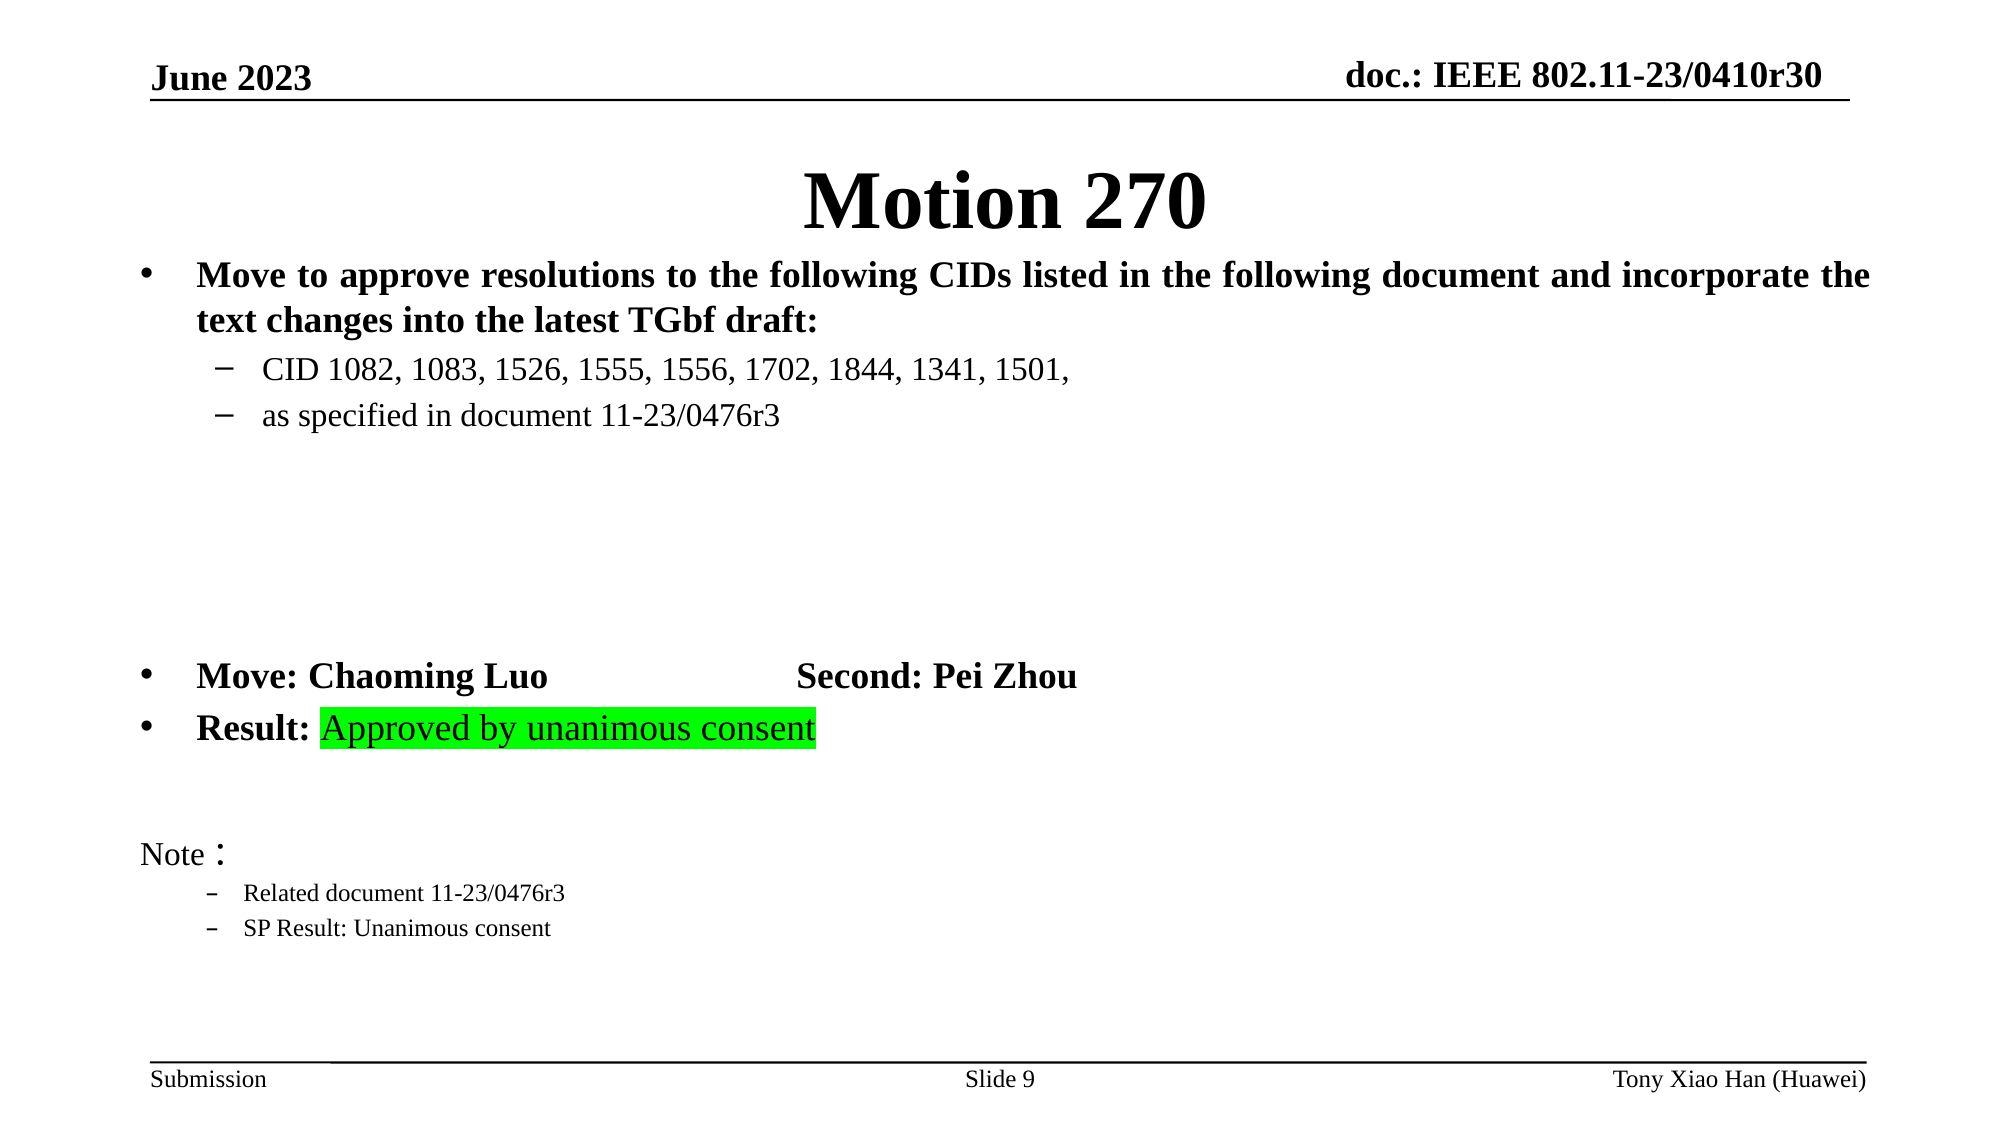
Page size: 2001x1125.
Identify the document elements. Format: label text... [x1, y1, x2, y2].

text_box Move to approve resolutions to the following CIDs listed in the following document and incorporate the text changes into the latest TGbf draft: CID 1082, 1083, 1526, 1555, 1556, 1702, 1844, 1341, 1501, as specified in document 11-23/0476r3 Move: Chaoming Luo Second: Pei Zhou Result: Approved by unanimous consent Note： Related document 11-23/0476r3 SP Result: Unanimous consent [125, 212, 1888, 900]
text_box Motion 270 [368, 137, 1644, 212]
